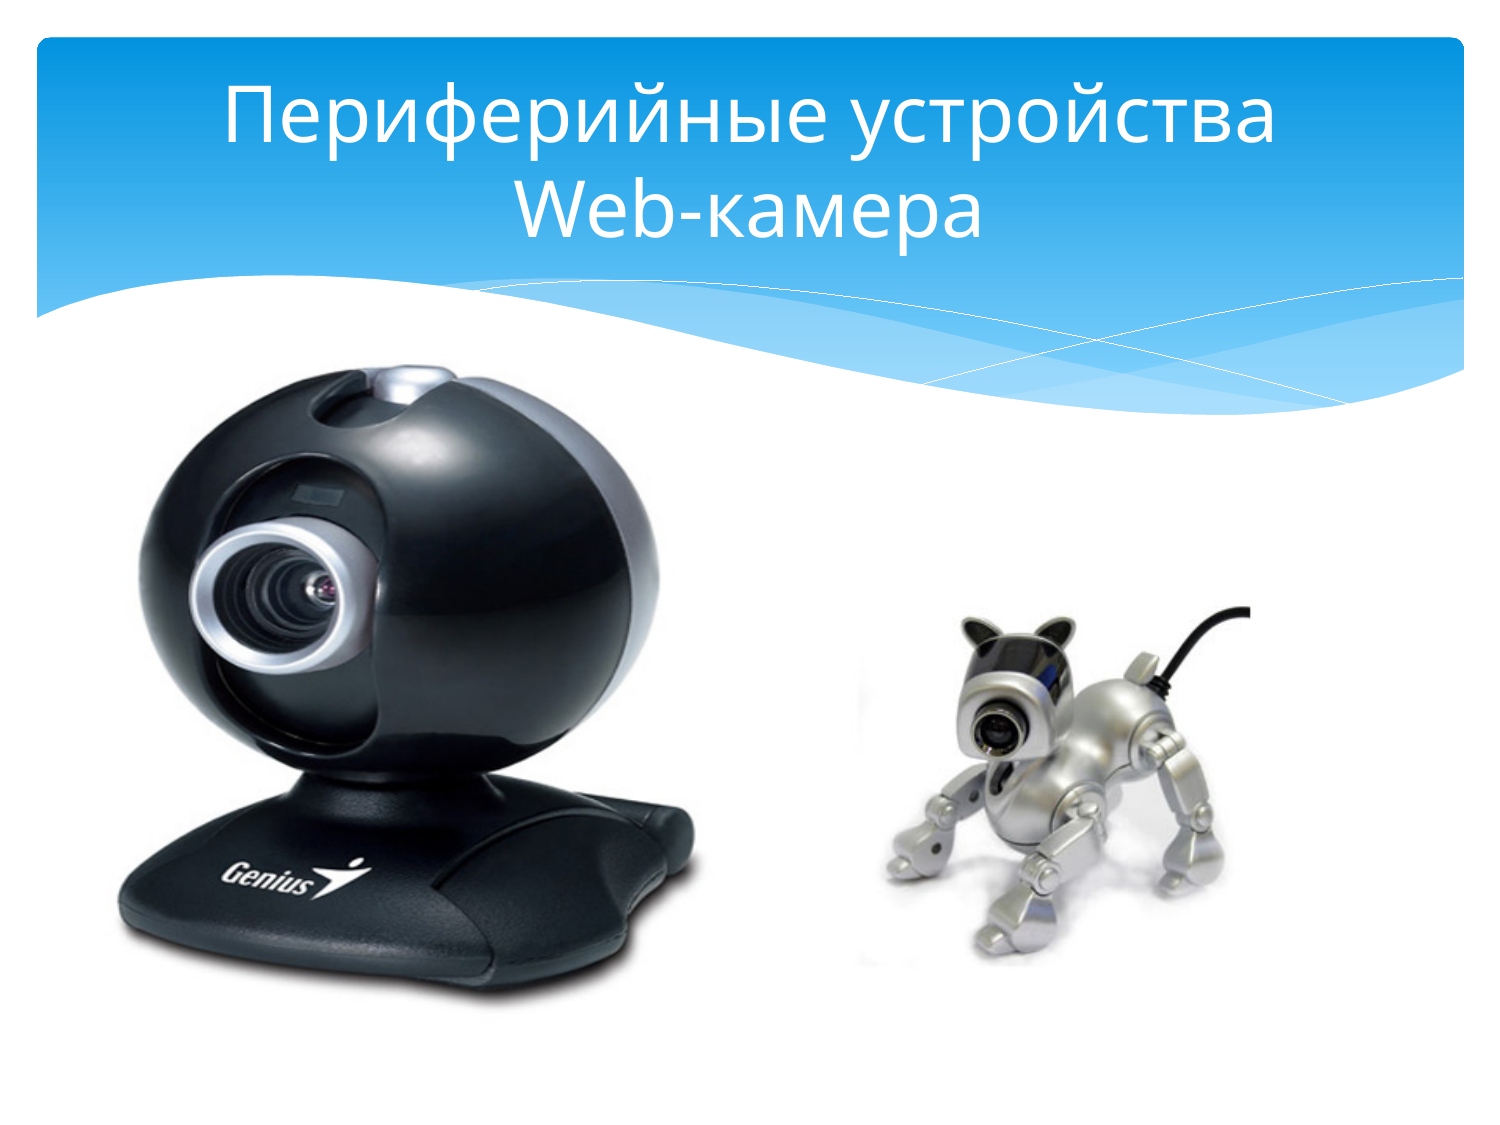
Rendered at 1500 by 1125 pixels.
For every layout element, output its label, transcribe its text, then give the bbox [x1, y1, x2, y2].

picture [832, 526, 1310, 1040]
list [64, 349, 739, 1024]
title Периферийные устройства Web-камера [75, 55, 1425, 261]
